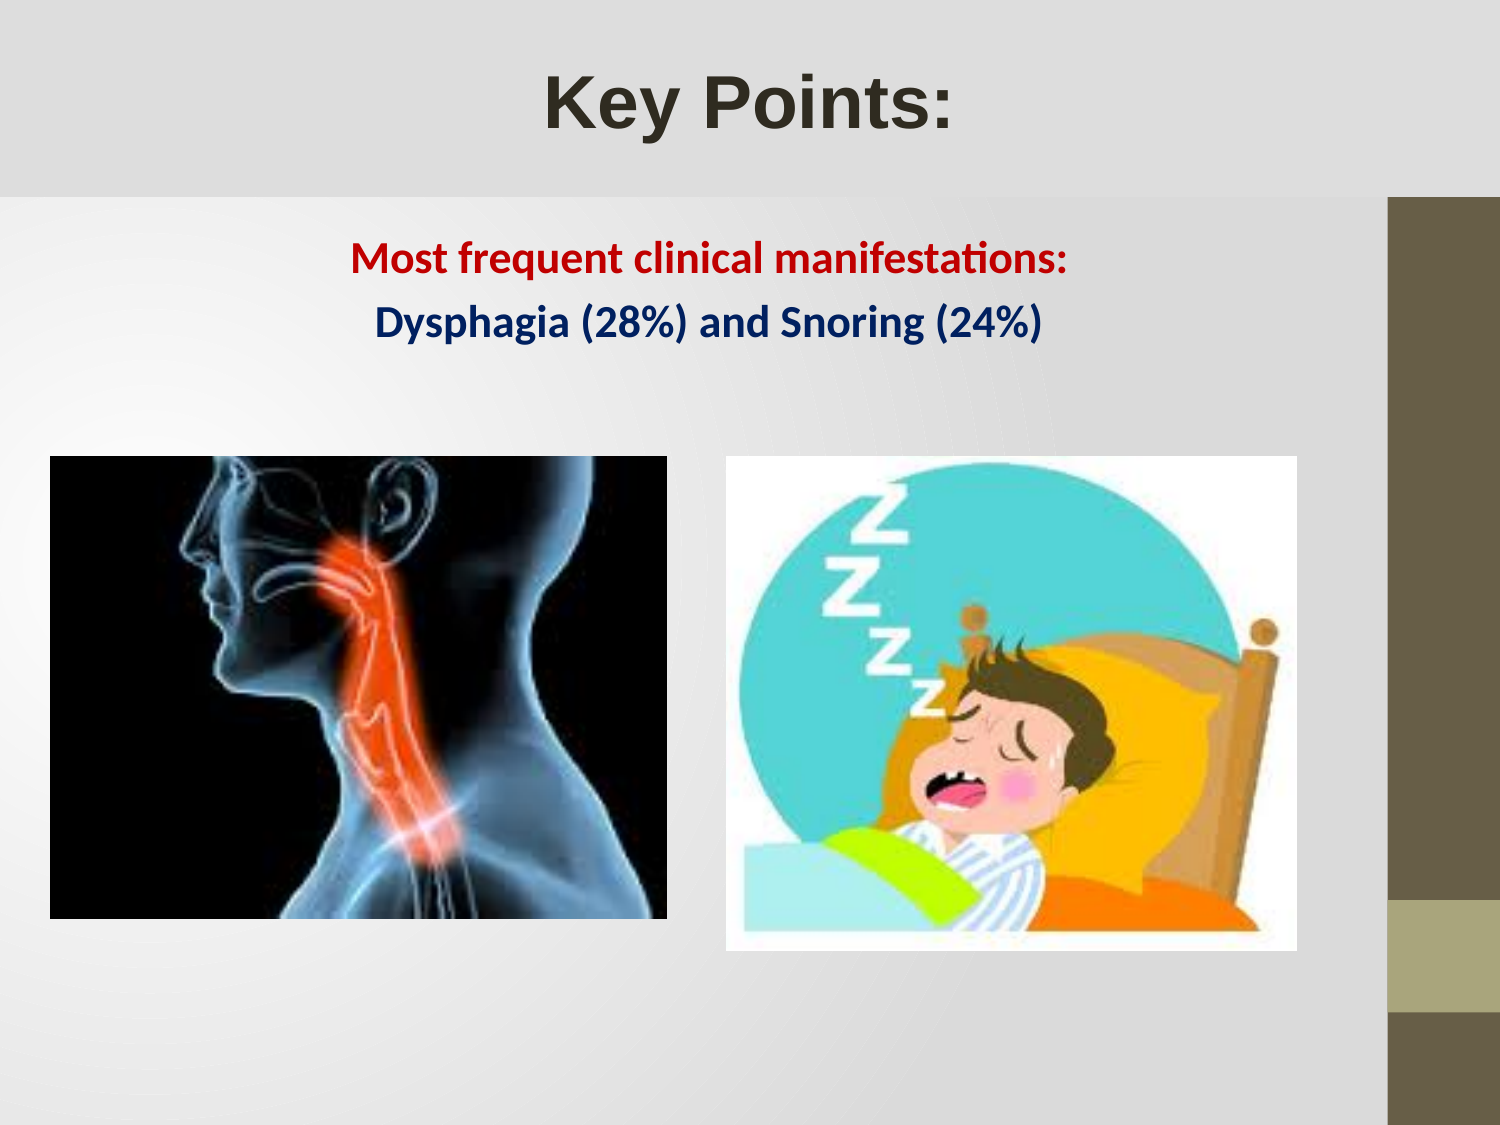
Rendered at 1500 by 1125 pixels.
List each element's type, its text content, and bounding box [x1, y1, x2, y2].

text_box Key Points: [0, 0, 1500, 197]
picture [49, 455, 668, 919]
list Most frequent clinical manifestations: Dysphagia (28%) and Snoring (24%) [17, 219, 1382, 1084]
picture [725, 455, 1297, 951]
